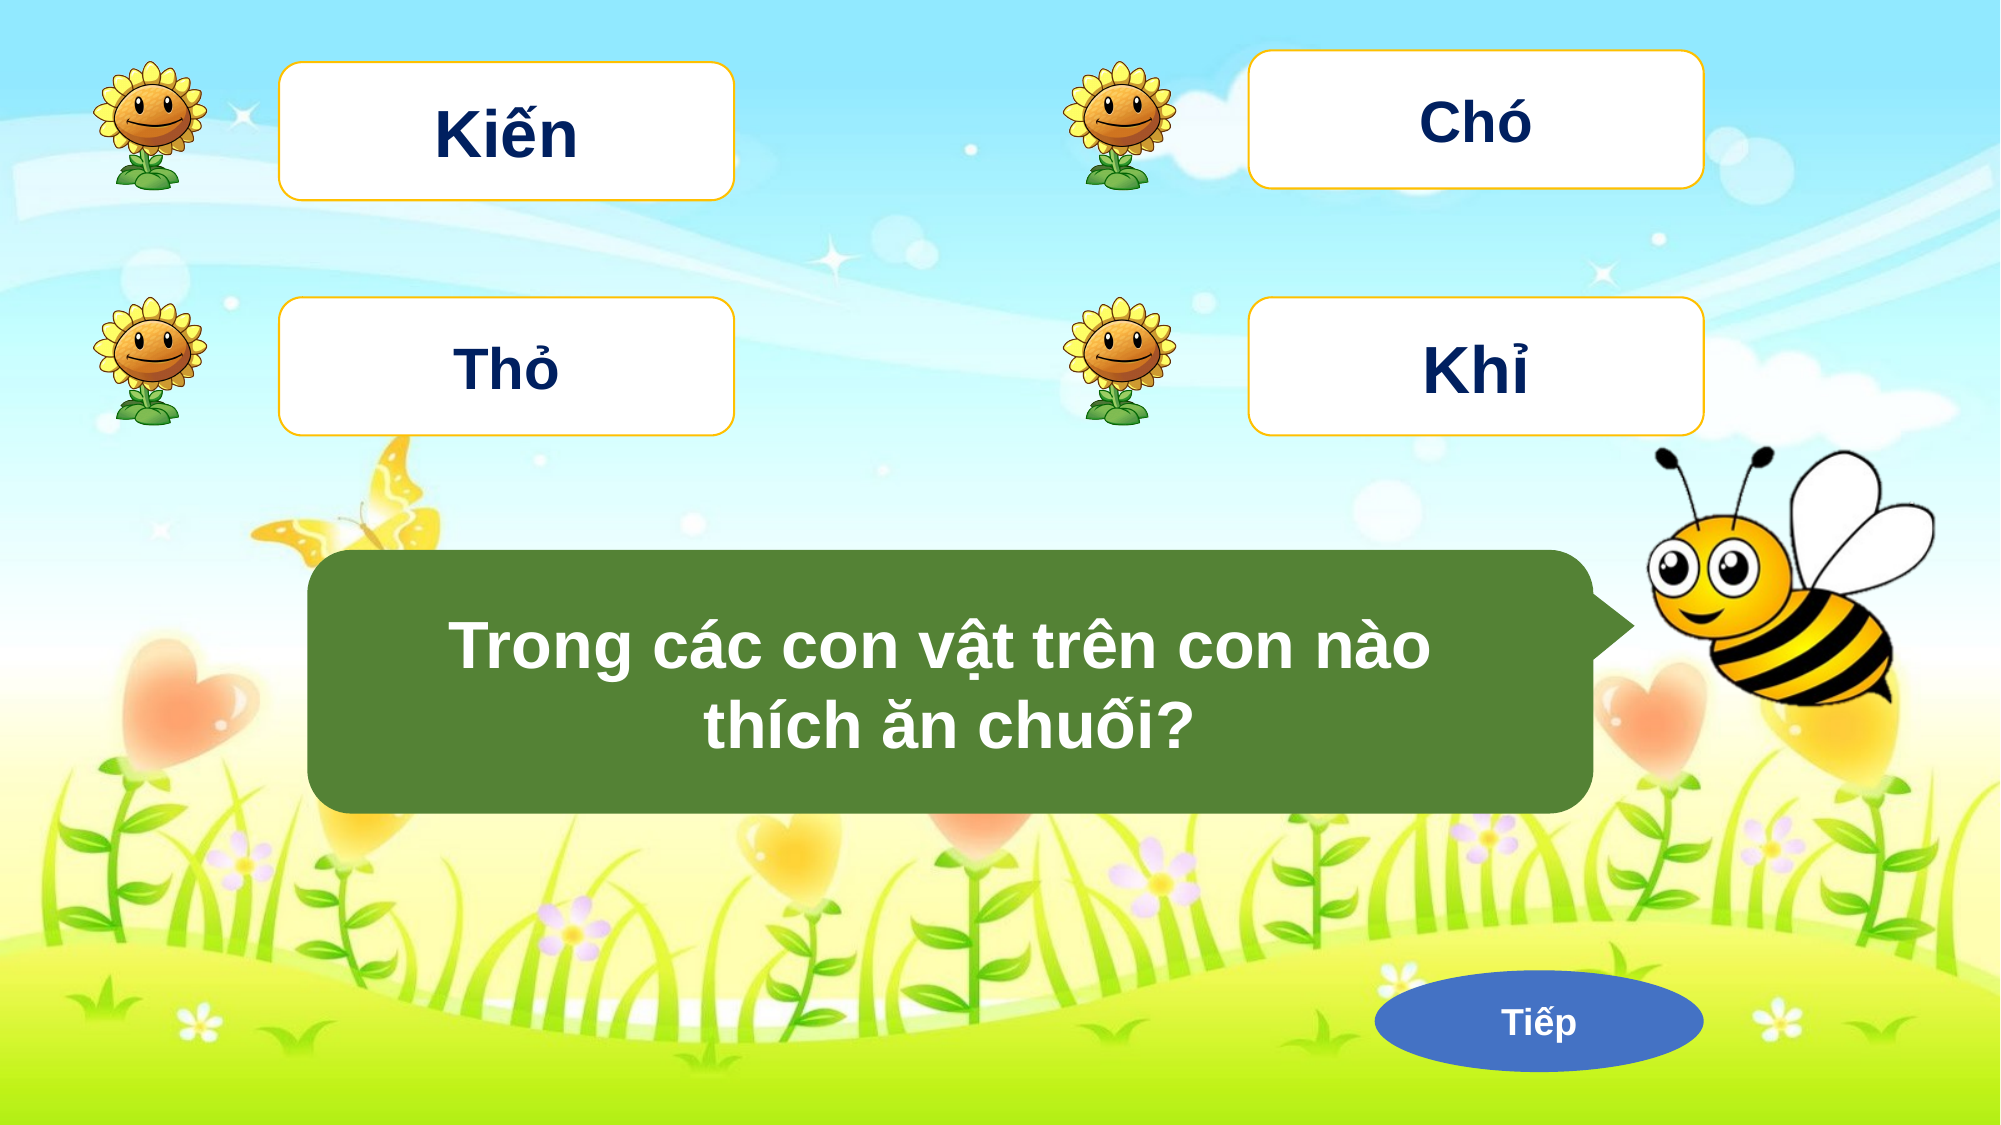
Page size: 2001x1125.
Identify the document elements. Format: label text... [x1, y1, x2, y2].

text_box Trong các con vật trên con nào thích ăn chuối? [306, 548, 1631, 815]
text_box Kiến [277, 61, 736, 202]
text_box Khỉ [1247, 296, 1705, 437]
text_box Chó [1247, 49, 1705, 190]
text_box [1374, 970, 1704, 1073]
text_box Thỏ [277, 296, 736, 437]
picture [0, 0, 2001, 1125]
